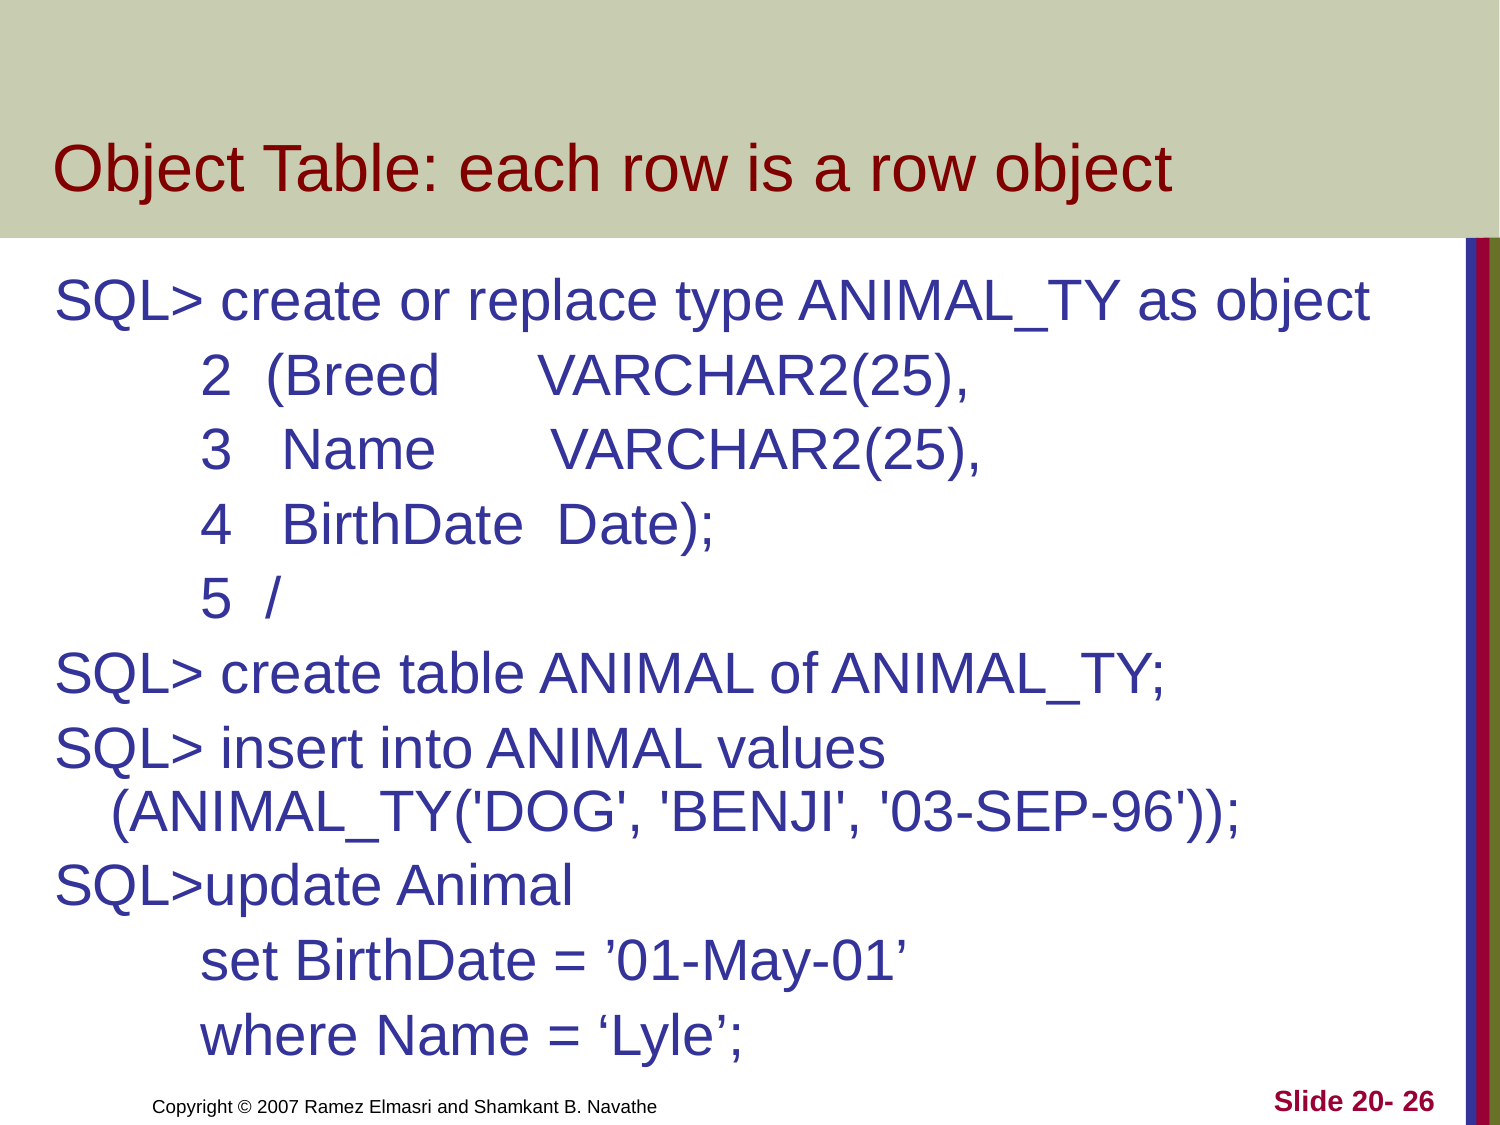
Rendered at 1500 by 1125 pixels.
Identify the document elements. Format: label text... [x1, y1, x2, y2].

title Object Table: each row is a row object [37, 49, 1317, 213]
list SQL> create or replace type ANIMAL_TY as object 2 (Breed VARCHAR2(25), 3 Name VARCHAR2(25), 4 BirthDate Date); 5 / SQL> create table ANIMAL of ANIMAL_TY; SQL> insert into ANIMAL values (ANIMAL_TY('DOG', 'BENJI', '03-SEP-96')); SQL>update Animal set BirthDate = ’01-May-01’ where Name = ‘Lyle’; [39, 262, 1400, 1125]
slide_number Slide 20- 26 [1400, 1050, 1450, 1125]
